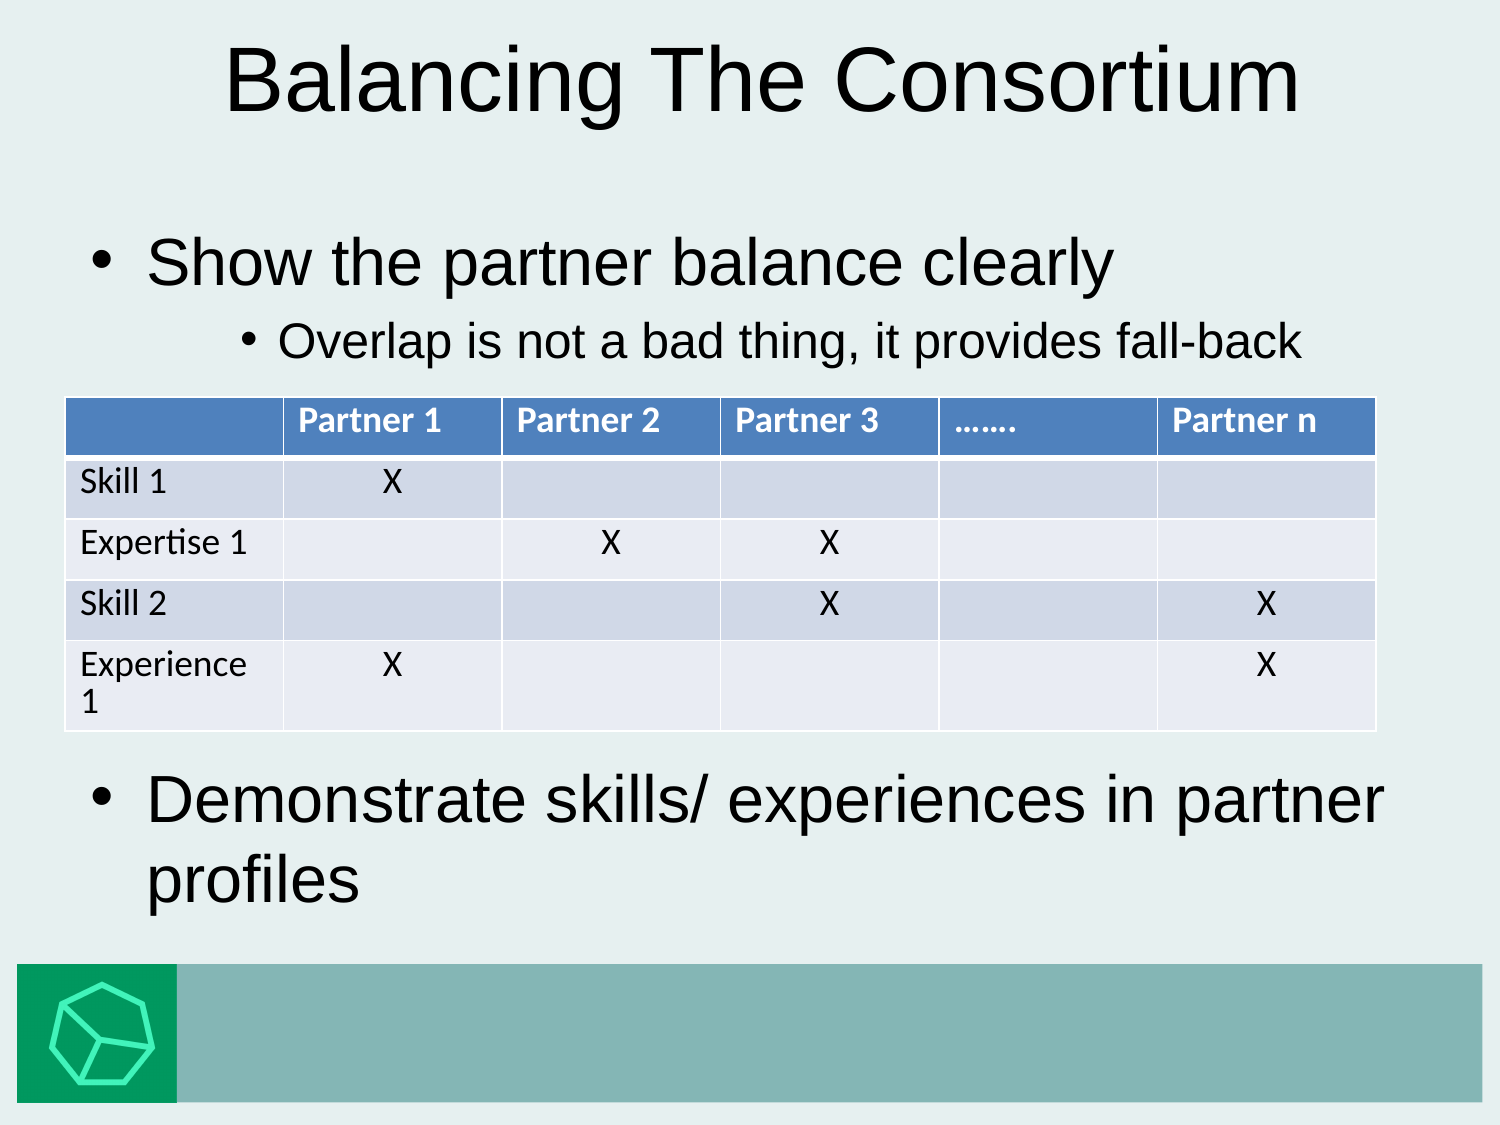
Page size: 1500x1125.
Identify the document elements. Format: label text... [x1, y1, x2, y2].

table_header Partner 2 [503, 398, 720, 455]
table_cell Skill 1 [66, 461, 283, 518]
table_cell X [284, 461, 501, 518]
table_cell [503, 581, 720, 640]
table_cell X [721, 581, 938, 640]
table_cell X [1158, 581, 1375, 640]
table_cell Experience 1 [66, 641, 283, 730]
table_header Partner n [1158, 398, 1375, 455]
table_cell [284, 520, 501, 579]
table_cell [1158, 461, 1375, 518]
list Show the partner balance clearly Overlap is not a bad thing, it provides fall-back Demonstrate skills/ experiences in partner profiles [75, 210, 1425, 1055]
table_cell Skill 2 [66, 581, 283, 640]
title Balancing The Consortium [88, 0, 1439, 149]
table_header Partner 1 [284, 398, 501, 455]
table_cell [721, 461, 938, 518]
table_cell X [1158, 641, 1375, 730]
table_cell [940, 520, 1157, 579]
table_cell [284, 581, 501, 640]
table_cell [940, 641, 1157, 730]
picture [17, 964, 176, 1103]
table_cell [721, 641, 938, 730]
table_cell X [721, 520, 938, 579]
table_cell [940, 581, 1157, 640]
table_cell Expertise 1 [66, 520, 283, 579]
table_cell [1158, 520, 1375, 579]
table_header ……. [940, 398, 1157, 455]
table_cell [503, 641, 720, 730]
table_header [66, 398, 283, 455]
table_cell X [284, 641, 501, 730]
table_cell [503, 461, 720, 518]
table_header Partner 3 [721, 398, 938, 455]
table_cell X [503, 520, 720, 579]
table_cell [940, 461, 1157, 518]
